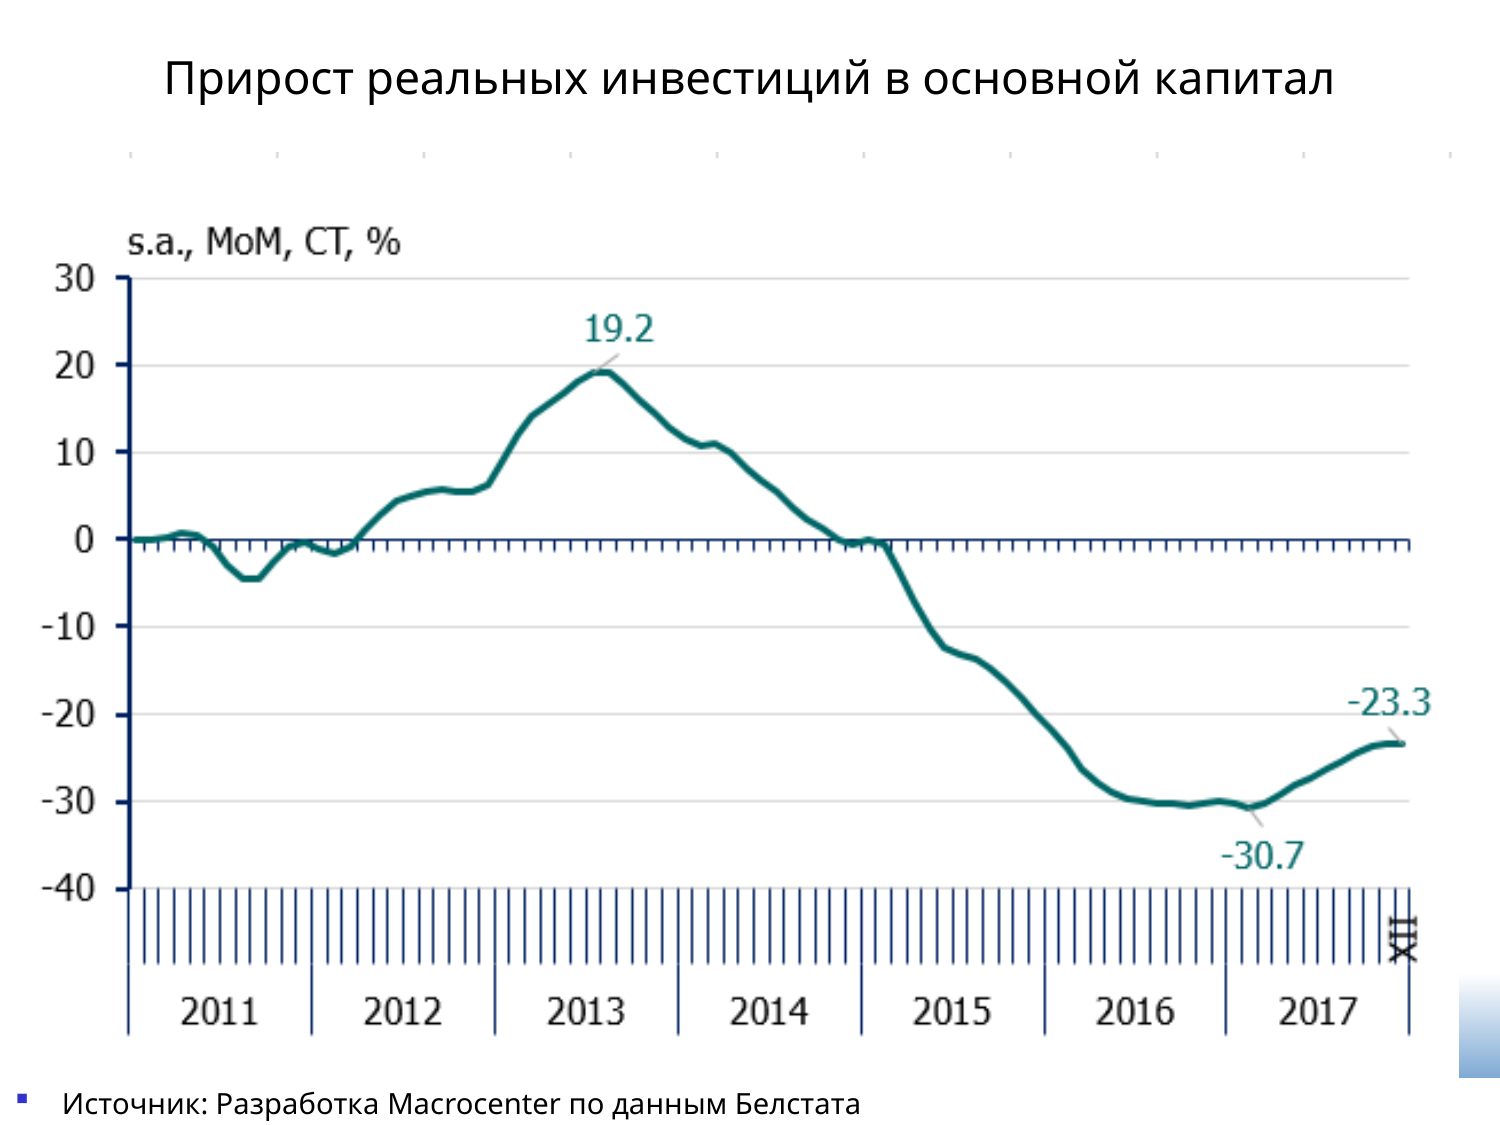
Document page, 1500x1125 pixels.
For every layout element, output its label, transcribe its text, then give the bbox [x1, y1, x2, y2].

title Прирост реальных инвестиций в основной капитал [0, 0, 1500, 153]
picture [0, 152, 1460, 1078]
text_box Источник: Разработка Macrocenter по данным Белстата [0, 1078, 1500, 1125]
